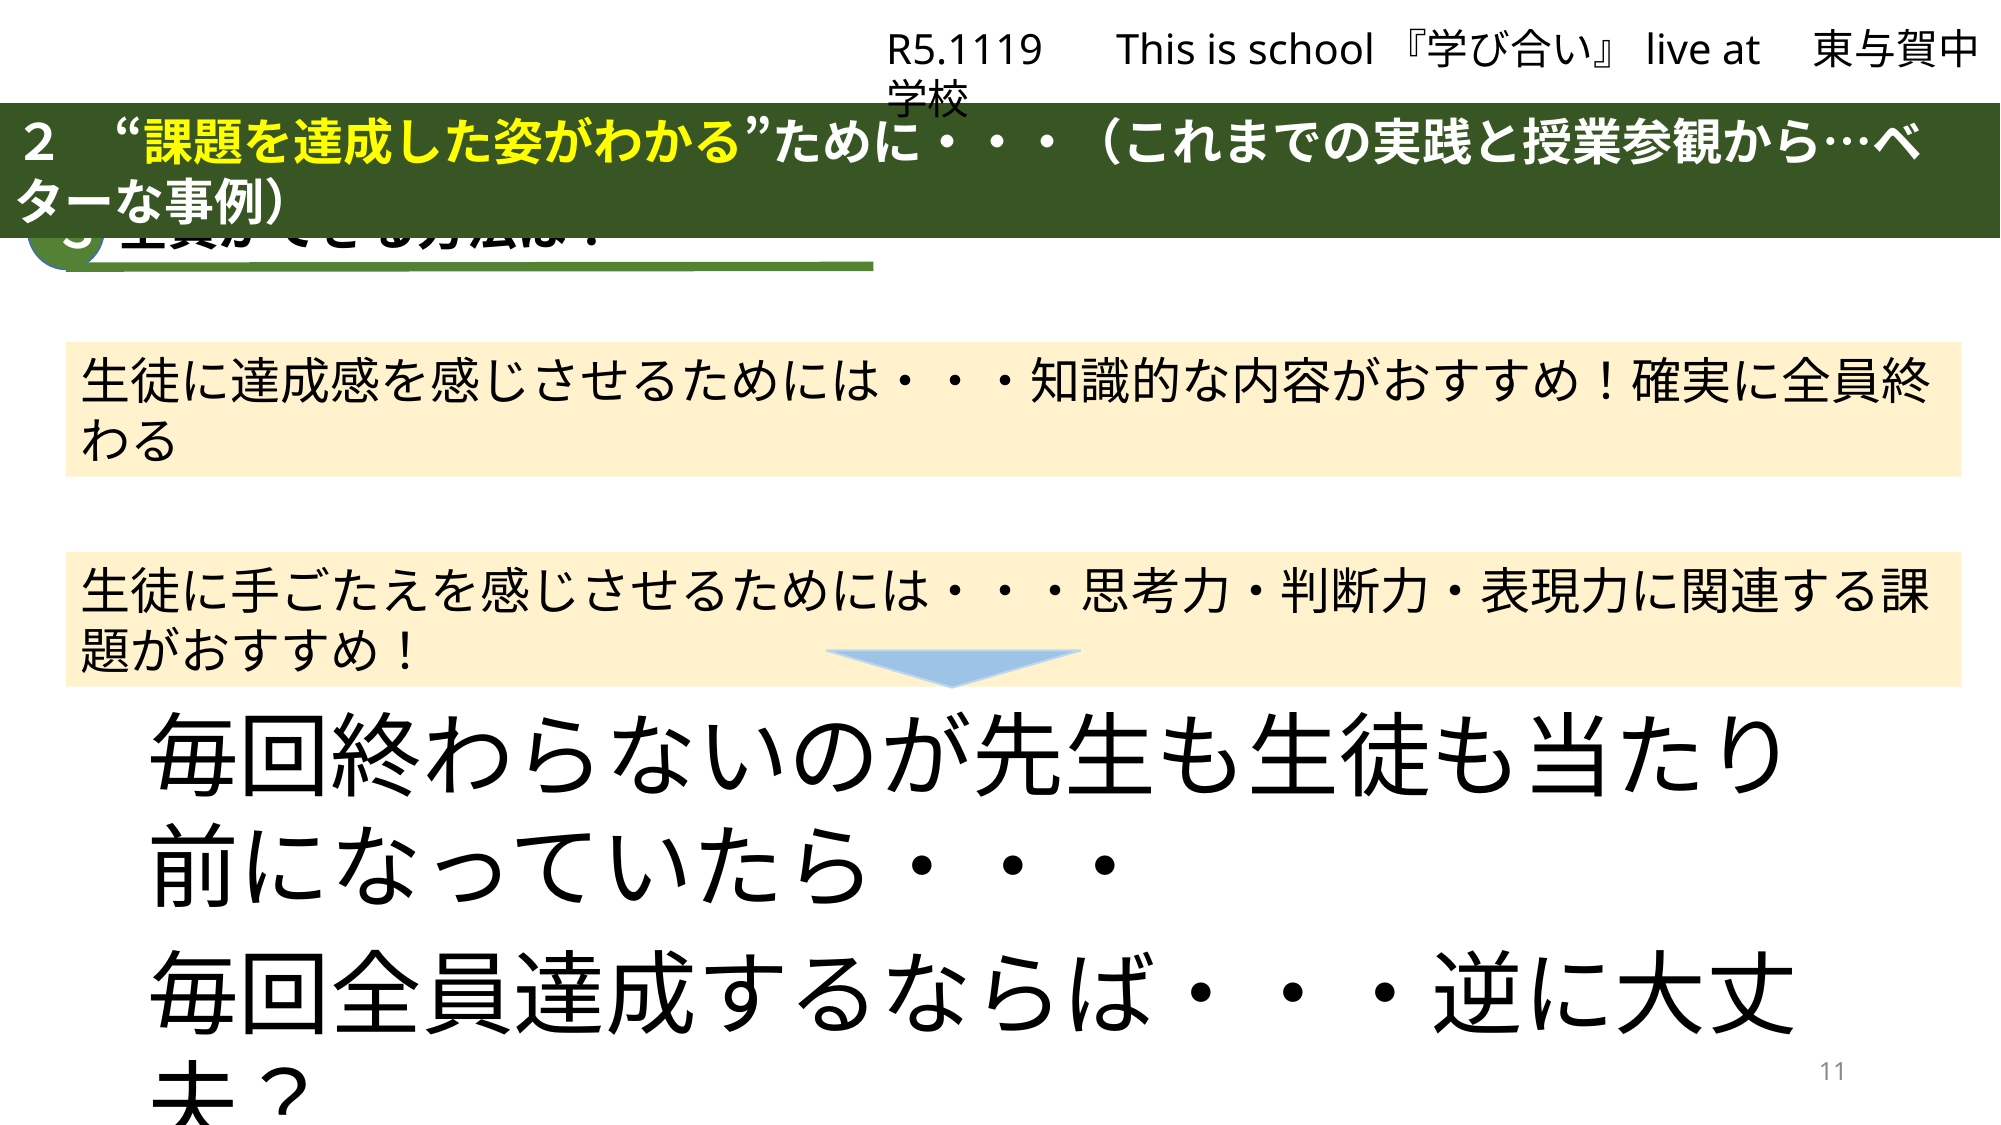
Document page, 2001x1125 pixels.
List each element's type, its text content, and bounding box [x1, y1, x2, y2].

text_box 毎回全員達成するならば・・・逆に大丈夫？ [132, 928, 1868, 1125]
text_box ２ “課題を達成した姿がわかる”ために・・・（これまでの実践と授業参観から…ベターな事例） [0, 103, 2000, 238]
text_box ３ [27, 238, 103, 271]
text_box R5.1119 This is school『学び合い』live at 東与賀中学校 [871, 15, 2000, 130]
text_box [825, 649, 1082, 689]
text_box 毎回終わらないのが先生も生徒も当たり前になっていたら・・・ [132, 691, 1868, 926]
slide_number 11 [1412, 1042, 1863, 1103]
text_box 生徒に達成感を感じさせるためには・・・知識的な内容がおすすめ！確実に全員終わる [65, 341, 1962, 477]
text_box 生徒に手ごたえを感じさせるためには・・・思考力・判断力・表現力に関連する課題がおすすめ！ [65, 551, 1962, 687]
text_box 全員ができる方法は？ [103, 238, 921, 263]
